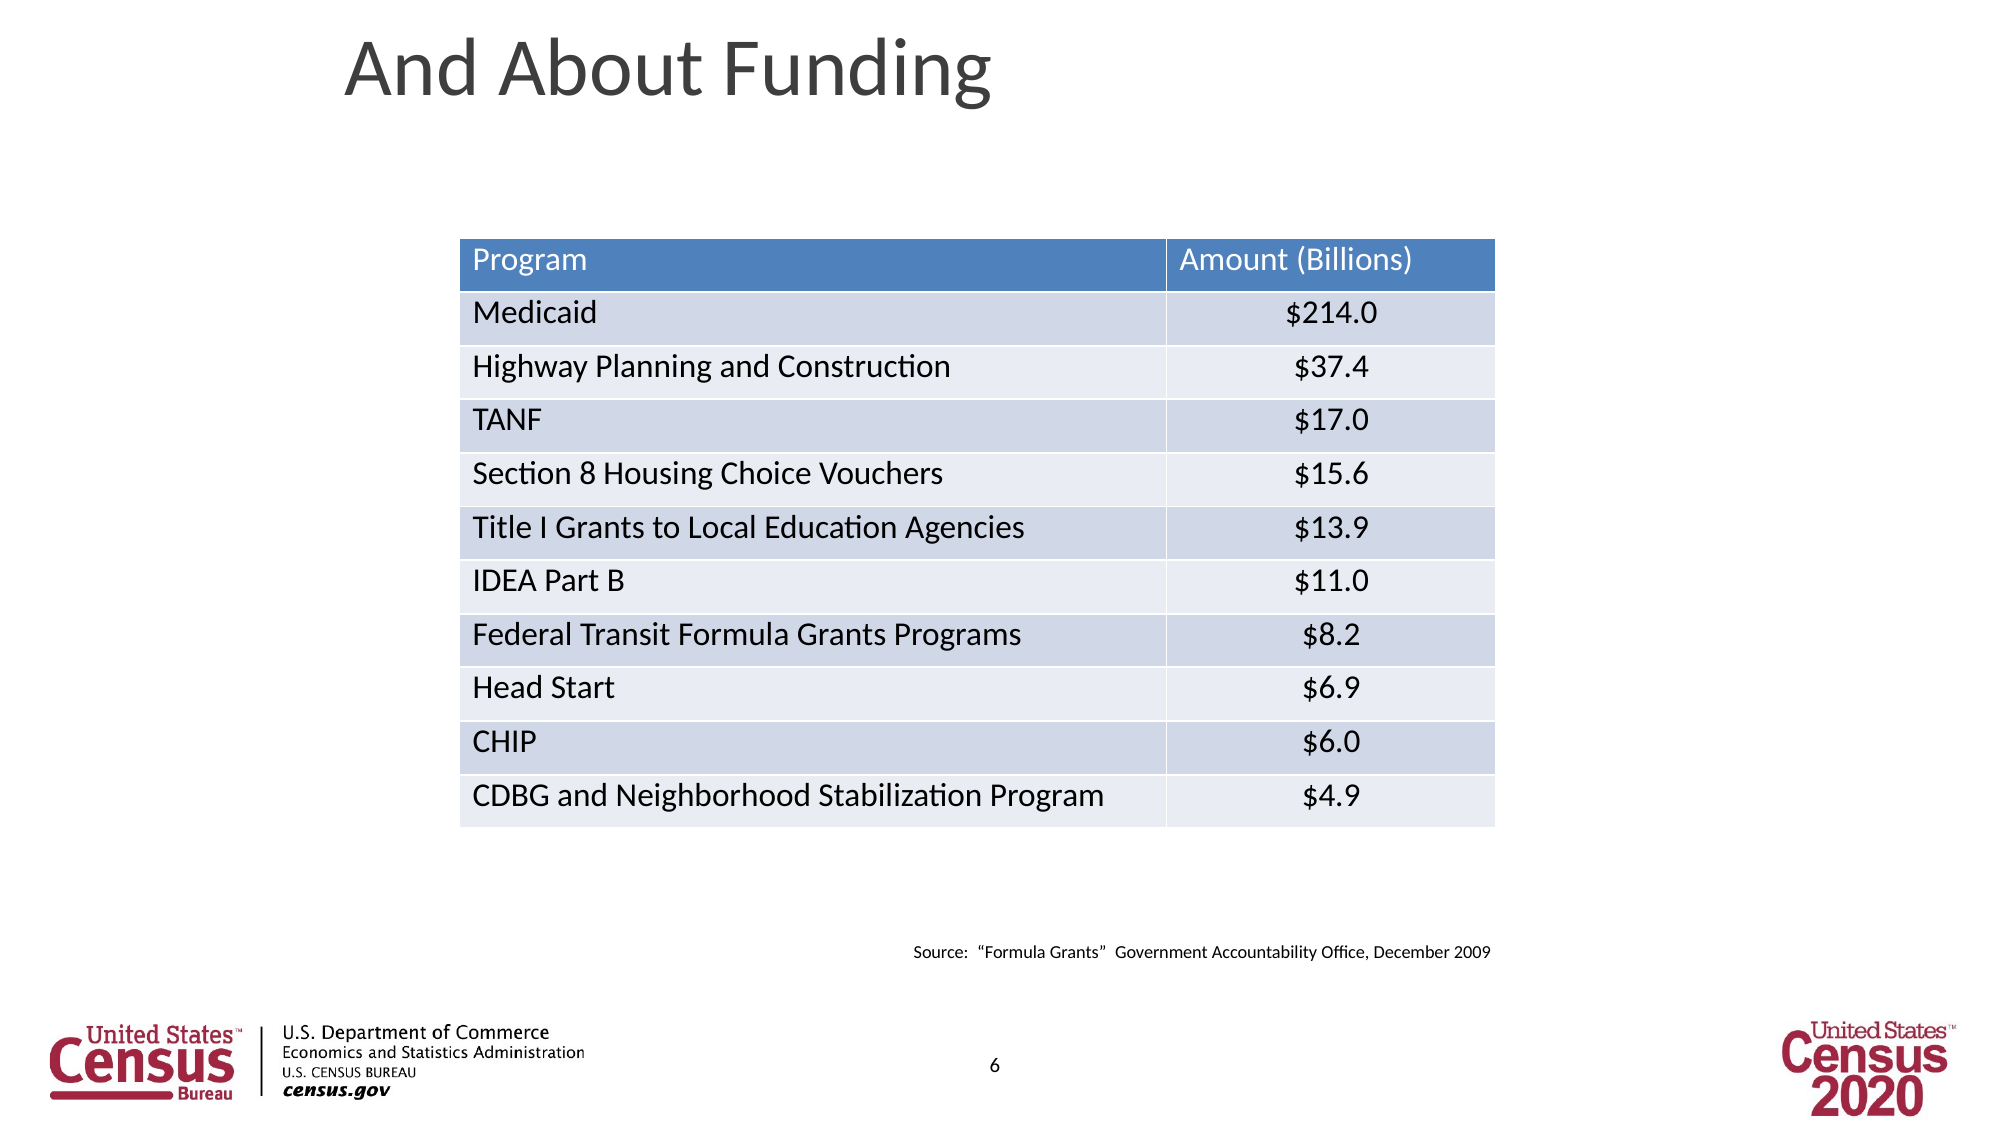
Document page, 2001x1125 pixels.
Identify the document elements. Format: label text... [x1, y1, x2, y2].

table_cell $214.0 [1167, 293, 1495, 345]
text_box Source: “Formula Grants” Government Accountability Office, December 2009 [898, 933, 1651, 970]
table_cell IDEA Part B [460, 561, 1166, 613]
table_cell $4.9 [1167, 776, 1495, 827]
table_cell Title I Grants to Local Education Agencies [460, 507, 1166, 559]
table_cell CDBG and Neighborhood Stabilization Program [460, 776, 1166, 827]
table_cell $13.9 [1167, 507, 1495, 559]
slide_number 6 [985, 1052, 1015, 1077]
picture [1774, 1010, 1960, 1125]
table_cell $37.4 [1167, 347, 1495, 398]
table_cell $17.0 [1167, 400, 1495, 452]
table_cell TANF [460, 400, 1166, 452]
table_cell CHIP [460, 722, 1166, 774]
table_cell Federal Transit Formula Grants Programs [460, 615, 1166, 666]
table_header Amount (Billions) [1167, 239, 1495, 291]
table_cell $11.0 [1167, 561, 1495, 613]
table_cell $6.0 [1167, 722, 1495, 774]
picture [49, 1024, 584, 1100]
table_cell $6.9 [1167, 668, 1495, 720]
table_cell Medicaid [460, 293, 1166, 345]
title And About Funding [344, 12, 1656, 200]
table_header Program [460, 239, 1166, 291]
table_cell Section 8 Housing Choice Vouchers [460, 454, 1166, 506]
table_cell Highway Planning and Construction [460, 347, 1166, 398]
table_cell Head Start [460, 668, 1166, 720]
table_cell $15.6 [1167, 454, 1495, 506]
table_cell $8.2 [1167, 615, 1495, 666]
